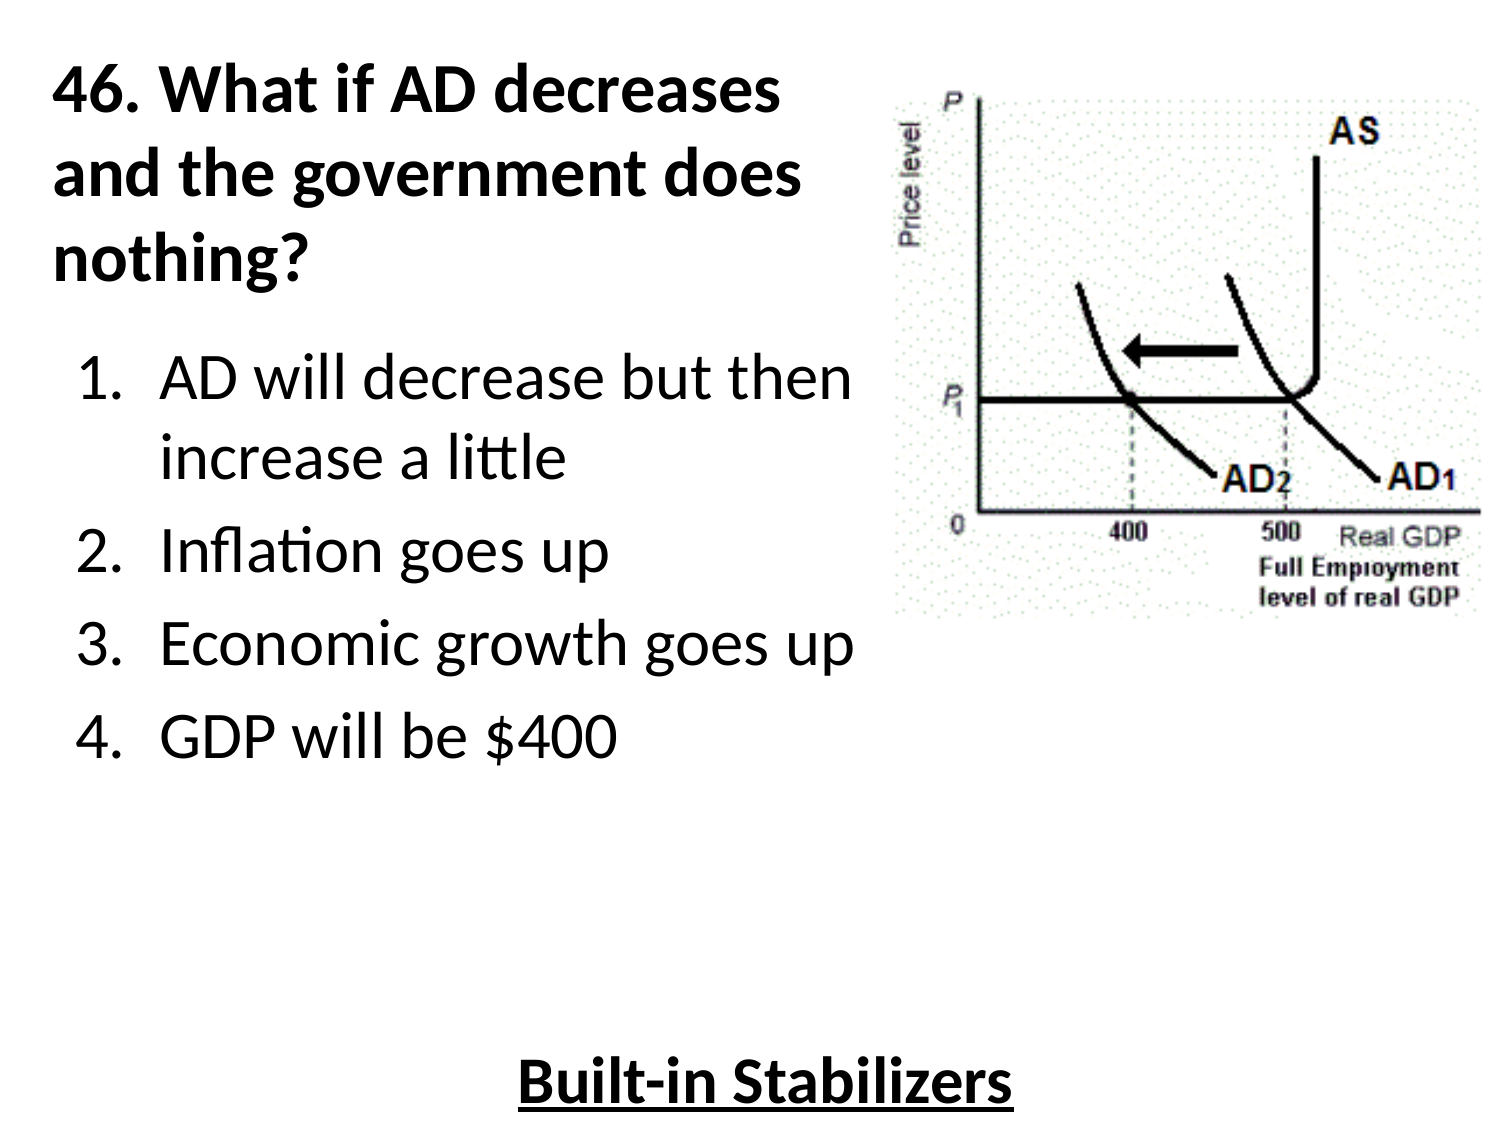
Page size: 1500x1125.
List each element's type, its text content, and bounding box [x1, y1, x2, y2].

text_box Built-in Stabilizers [502, 1029, 1029, 1124]
list AD will decrease but then increase a little Inflation goes up Economic growth goes up GDP will be $400 [60, 324, 885, 738]
title 46. What if AD decreases and the government does nothing? [37, 0, 838, 338]
picture [887, 82, 1500, 626]
